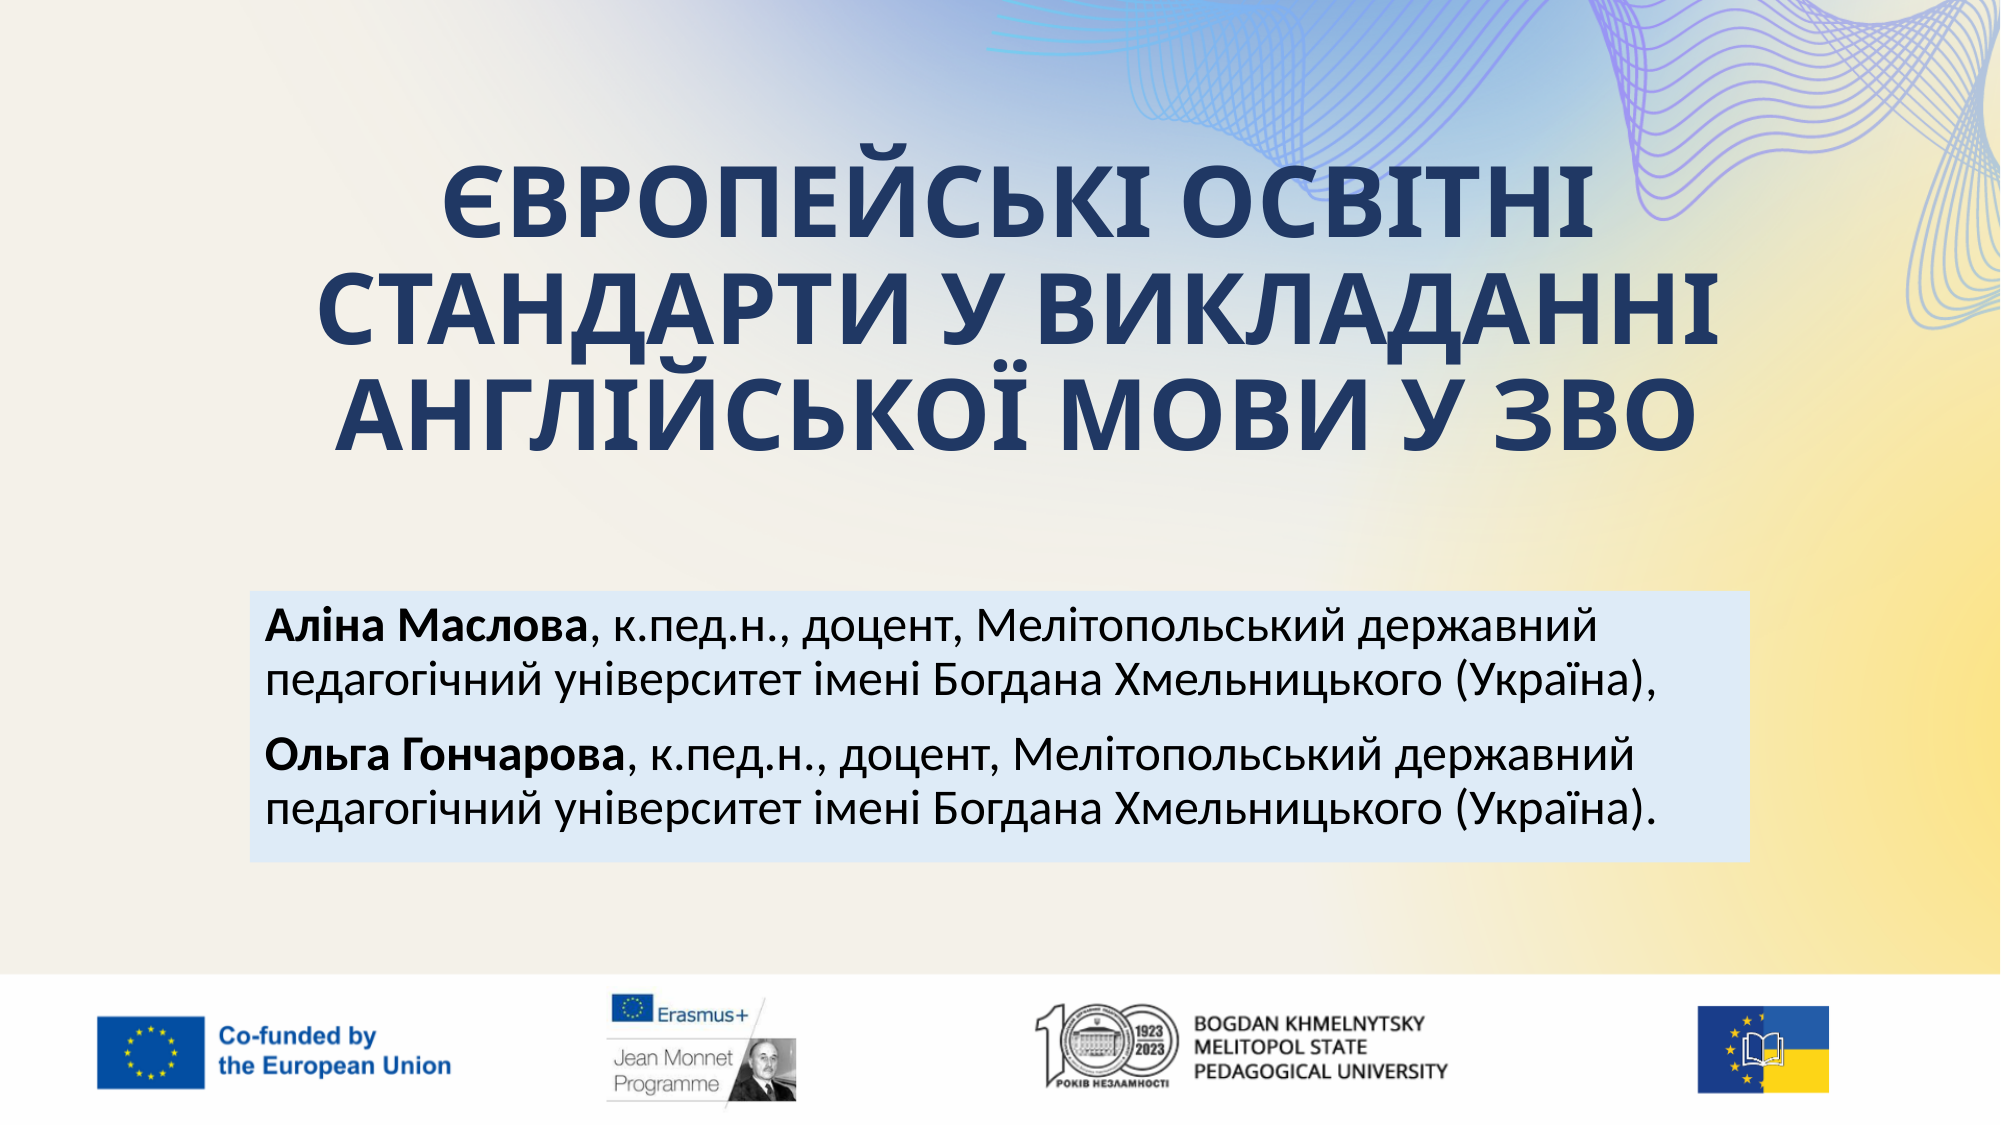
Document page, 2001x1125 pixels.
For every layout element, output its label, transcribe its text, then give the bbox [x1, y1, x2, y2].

title ЄВРОПЕЙСЬКІ ОСВІТНІ СТАНДАРТИ У ВИКЛАДАННІ АНГЛІЙСЬКОЇ МОВИ У ЗВО [267, 60, 1768, 480]
picture [0, 0, 2001, 1125]
subtitle Аліна Маслова, к.пед.н., доцент, Мелітопольський державний педагогічний університет імені Богдана Хмельницького (Україна), Ольга Гончарова, к.пед.н., доцент, Мелітопольський державний педагогічний університет імені Богдана Хмельницького (Україна). [249, 590, 1750, 863]
